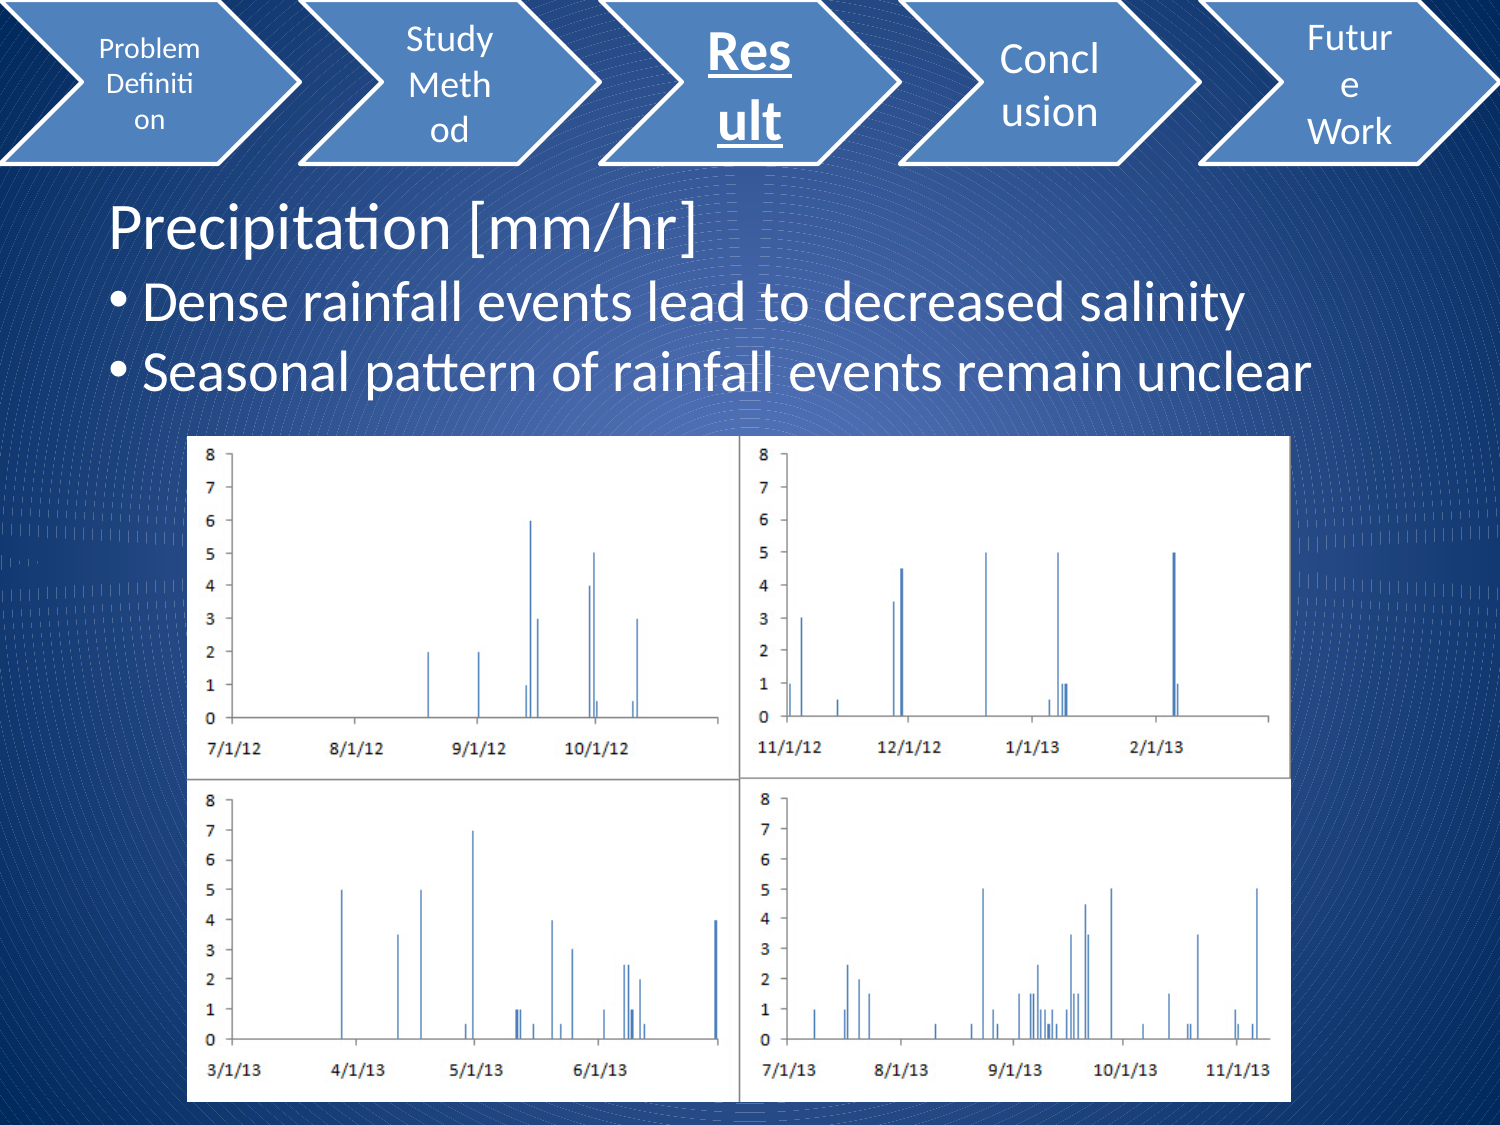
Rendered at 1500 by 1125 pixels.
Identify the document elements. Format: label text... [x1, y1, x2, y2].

text_box Precipitation [mm/hr] Dense rainfall events lead to decreased salinity Seasonal pattern of rainfall events remain unclear [93, 175, 1418, 411]
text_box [0, 0, 1500, 165]
picture [187, 435, 1291, 1102]
